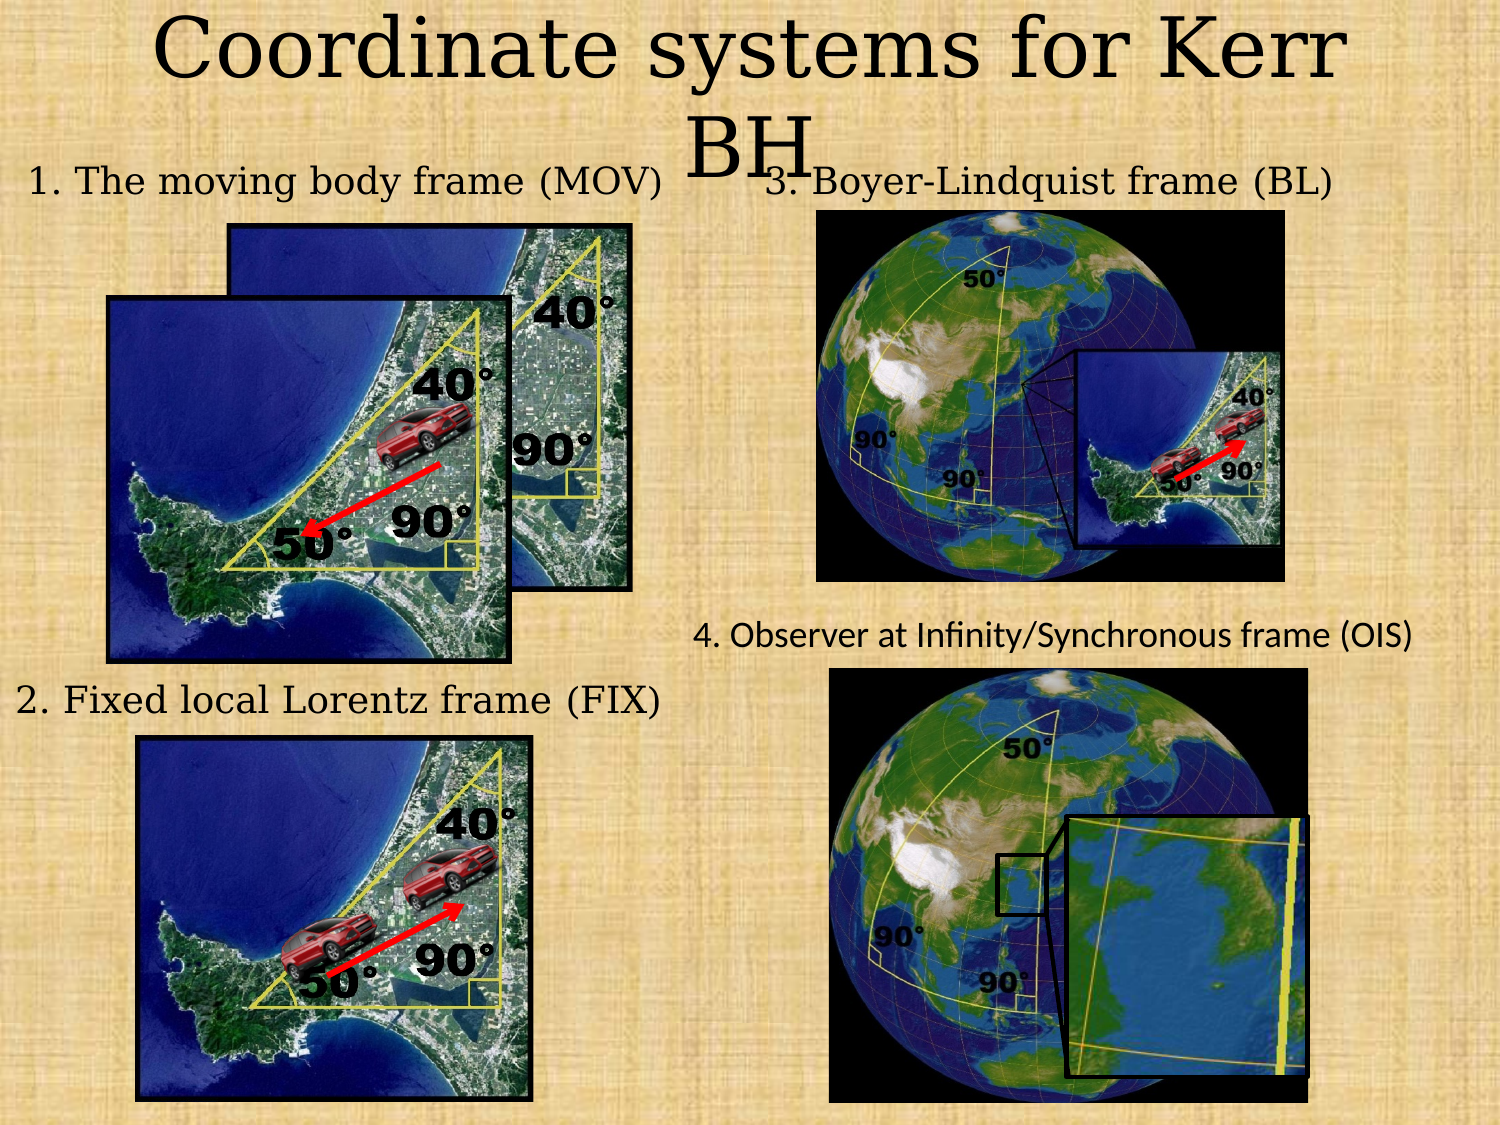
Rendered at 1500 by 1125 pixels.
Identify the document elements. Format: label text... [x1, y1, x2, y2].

text_box 4. Observer at Infinity/Synchronous frame (OIS) [678, 602, 1461, 663]
title Coordinate systems for Kerr BH [75, 0, 1425, 188]
text_box 1. The moving body frame (MOV) [12, 149, 681, 210]
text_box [828, 668, 1309, 1104]
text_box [105, 223, 633, 664]
text_box 2. Fixed local Lorentz frame (FIX) [0, 668, 679, 729]
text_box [816, 210, 1286, 583]
picture [0, 0, 1500, 1125]
text_box 3. Boyer-Lindquist frame (BL) [749, 149, 1351, 210]
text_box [134, 734, 534, 1102]
